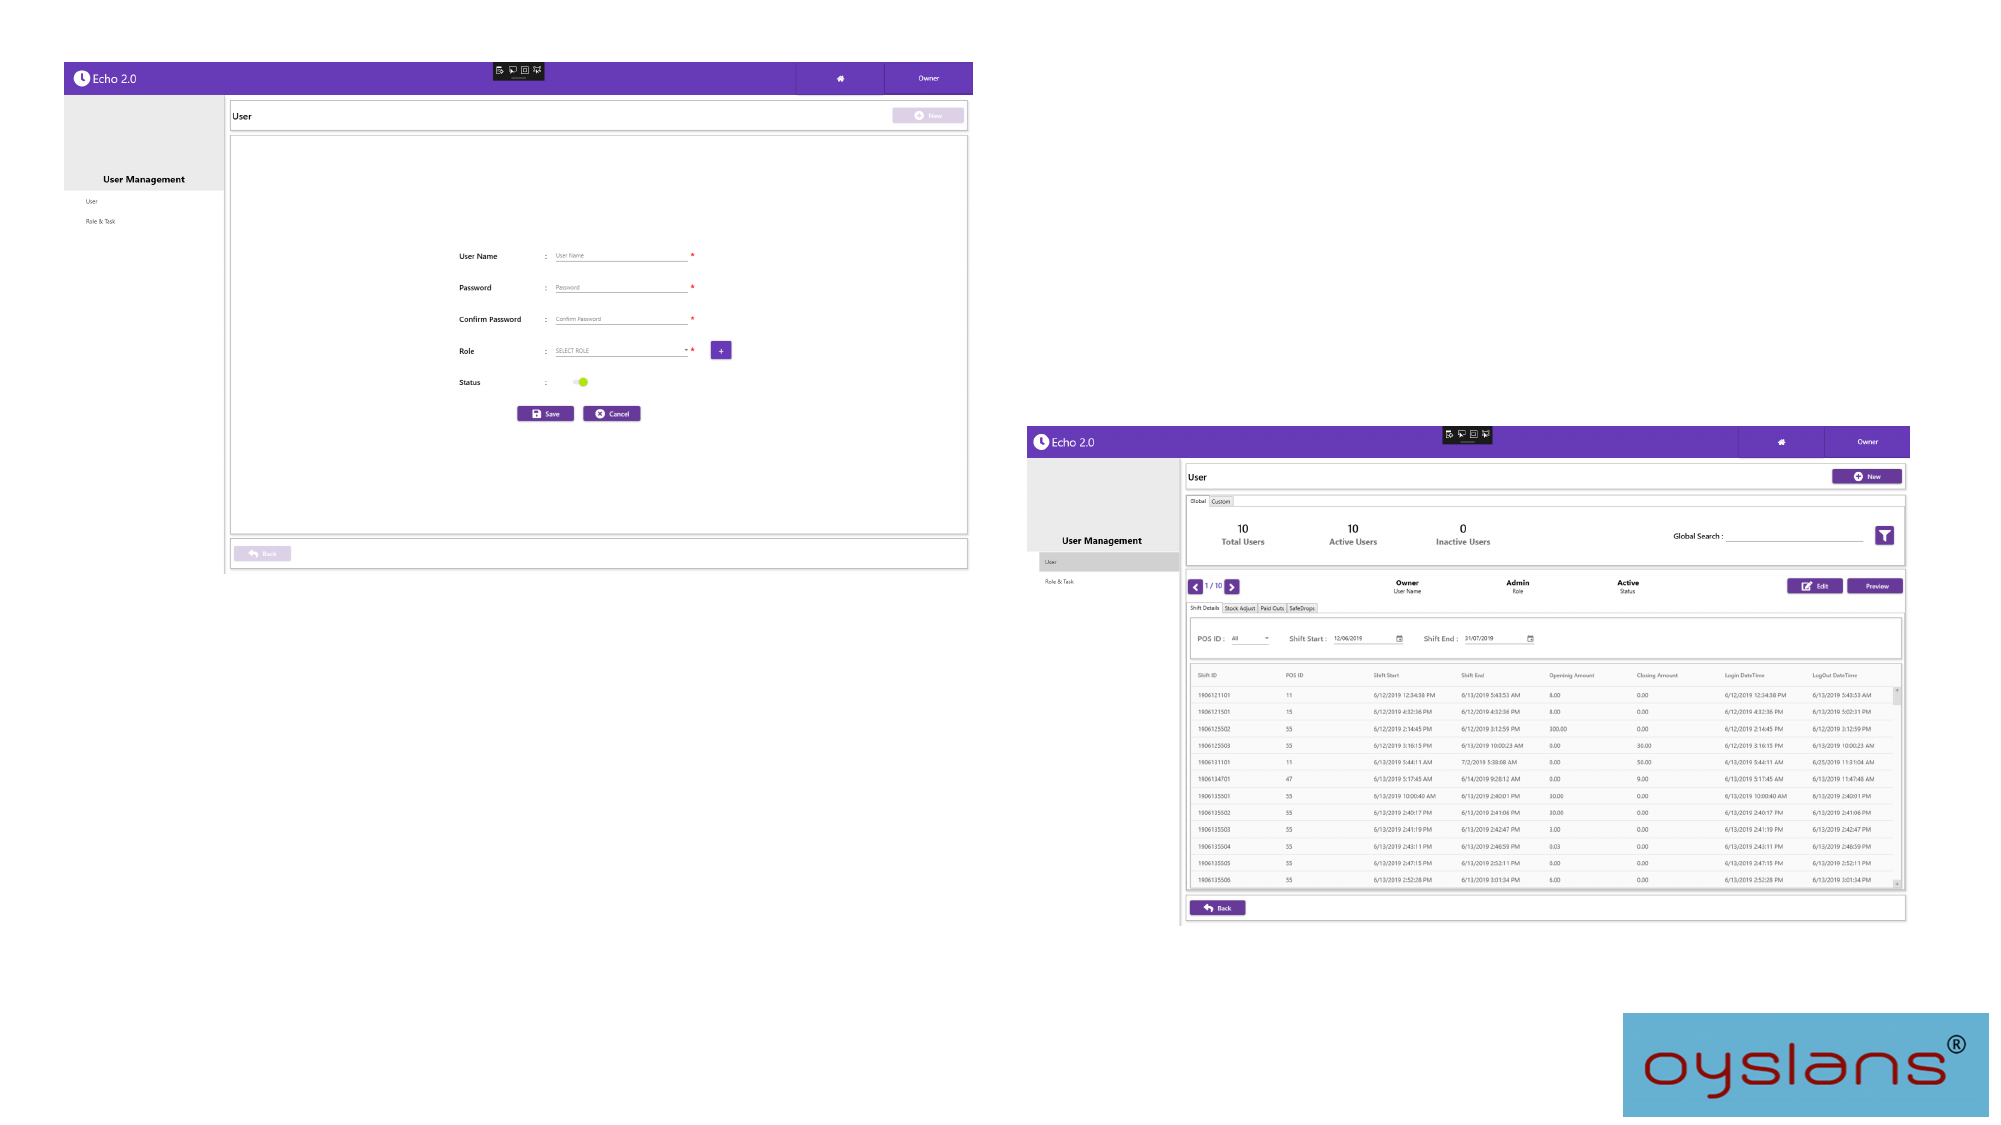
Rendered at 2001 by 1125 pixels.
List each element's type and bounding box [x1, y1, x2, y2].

picture [1623, 1013, 1989, 1118]
picture [1027, 426, 1910, 926]
list [63, 62, 973, 574]
